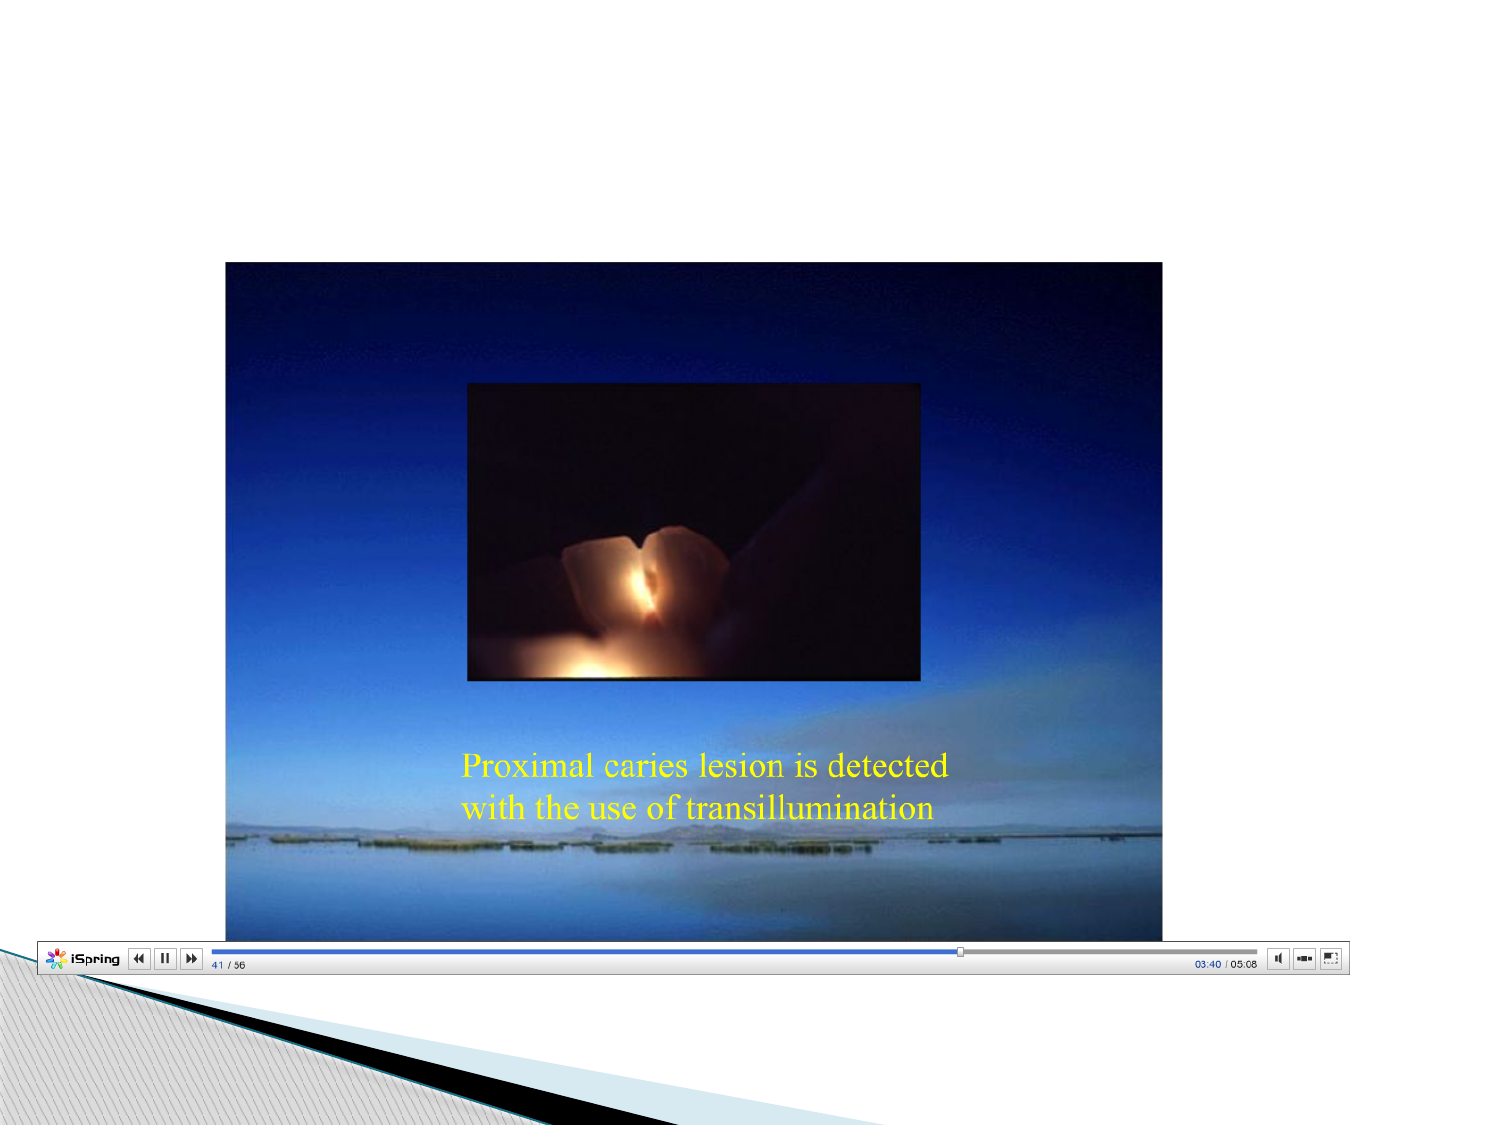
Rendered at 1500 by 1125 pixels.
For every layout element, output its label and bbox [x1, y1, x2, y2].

picture [37, 262, 1351, 976]
